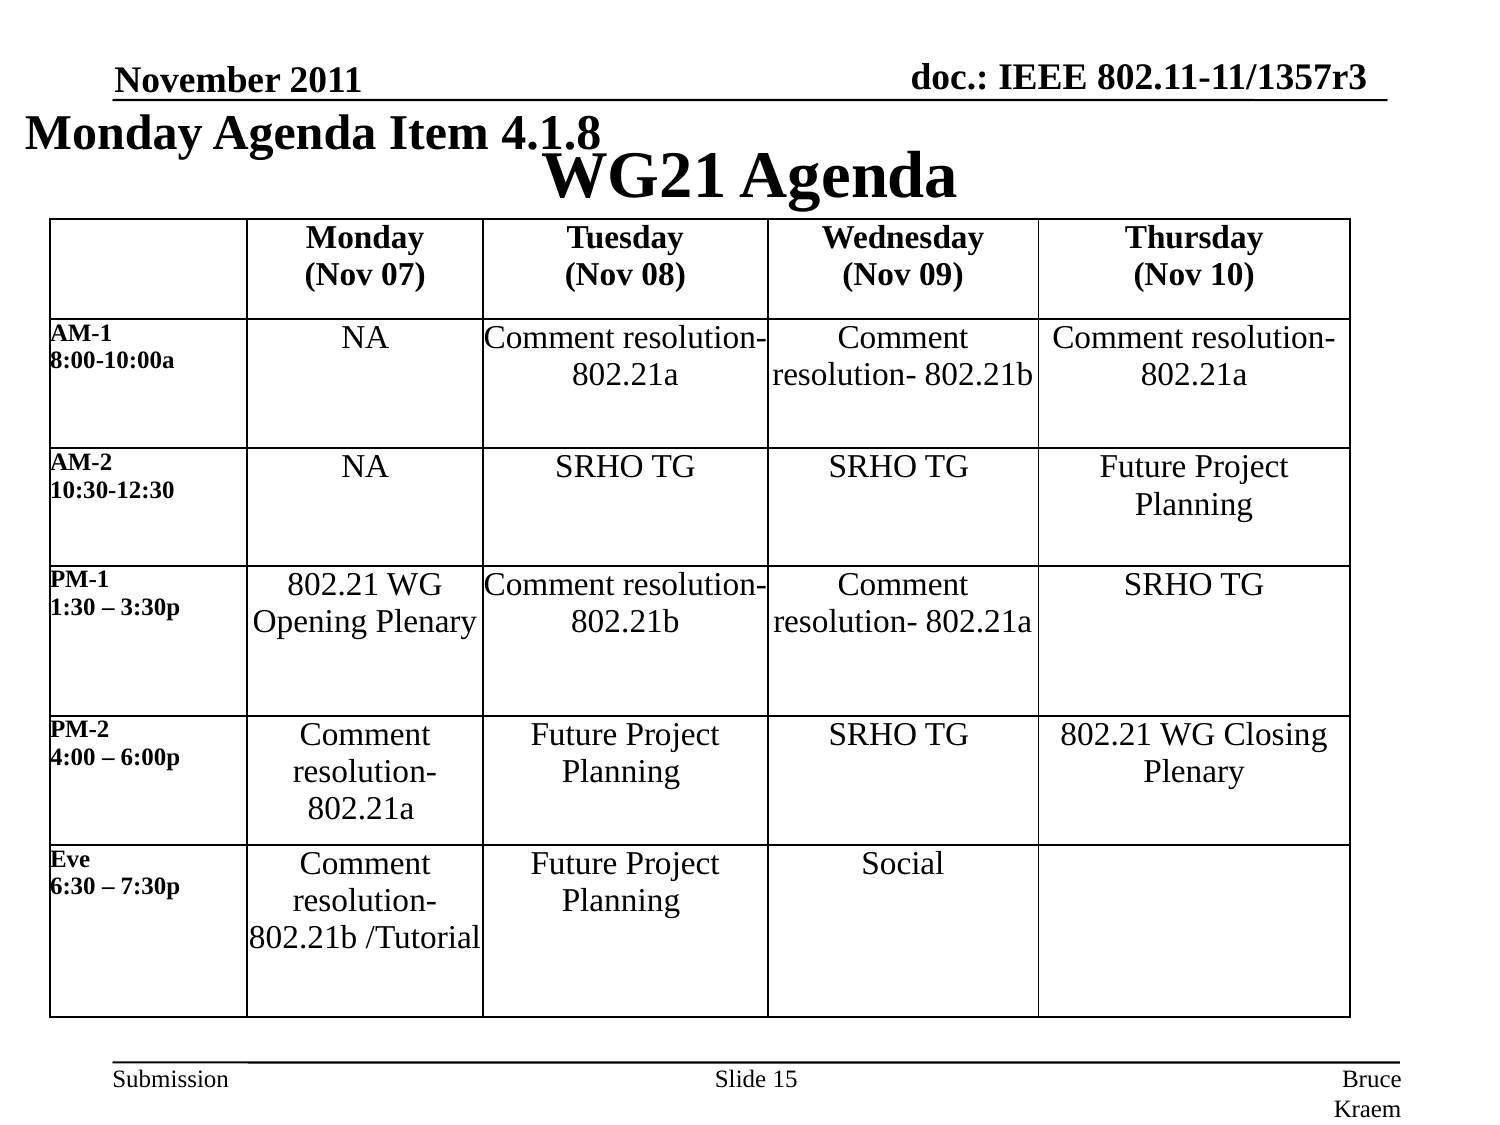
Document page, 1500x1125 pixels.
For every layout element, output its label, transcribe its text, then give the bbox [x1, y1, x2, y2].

table_cell SRHO TG [769, 449, 1038, 565]
table_cell Future Project Planning [484, 717, 767, 844]
footer Bruce Kraemer, Marvell [1325, 1062, 1402, 1093]
table_cell PM-2 4:00 – 6:00p [51, 717, 246, 844]
table_cell AM-2 10:30-12:30 [51, 449, 246, 565]
table_cell Social [769, 846, 1038, 1016]
table_cell Eve 6:30 – 7:30p [51, 846, 246, 1016]
text_box Monday Agenda Item 4.1.8 [10, 92, 629, 167]
title WG21 Agenda [112, 112, 1388, 229]
table_cell SRHO TG [769, 717, 1038, 844]
table_cell AM-1 8:00-10:00a [51, 320, 246, 447]
table_cell Comment resolution- 802.21b /Tutorial [248, 846, 482, 1016]
table_header Tuesday (Nov 08) [484, 220, 767, 318]
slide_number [114, 54, 366, 92]
table_cell [1039, 846, 1349, 1016]
table_header Monday (Nov 07) [248, 220, 482, 318]
table_cell Future Project Planning [484, 846, 767, 1016]
table_cell NA [248, 320, 482, 447]
table_cell Comment resolution- 802.21a [769, 567, 1038, 715]
table_header Wednesday (Nov 09) [769, 220, 1038, 318]
table_cell SRHO TG [484, 449, 767, 565]
table_header Thursday (Nov 10) [1039, 220, 1349, 318]
table_header [51, 220, 246, 318]
table_cell 802.21 WG Opening Plenary [248, 567, 482, 715]
table_cell 802.21 WG Closing Plenary [1039, 717, 1349, 844]
table_cell PM-1 1:30 – 3:30p [51, 567, 246, 715]
table_cell NA [248, 449, 482, 565]
table_cell Comment resolution- 802.21a [484, 320, 767, 447]
table_cell Future Project Planning [1039, 449, 1349, 565]
table_cell SRHO TG [1039, 567, 1349, 715]
table_cell Comment resolution- 802.21a [1039, 320, 1349, 447]
table_cell Comment resolution- 802.21b [769, 320, 1038, 447]
table_cell Comment resolution- 802.21b [484, 567, 767, 715]
table_cell Comment resolution- 802.21a [248, 717, 482, 844]
slide_number Slide 15 [712, 1062, 800, 1093]
